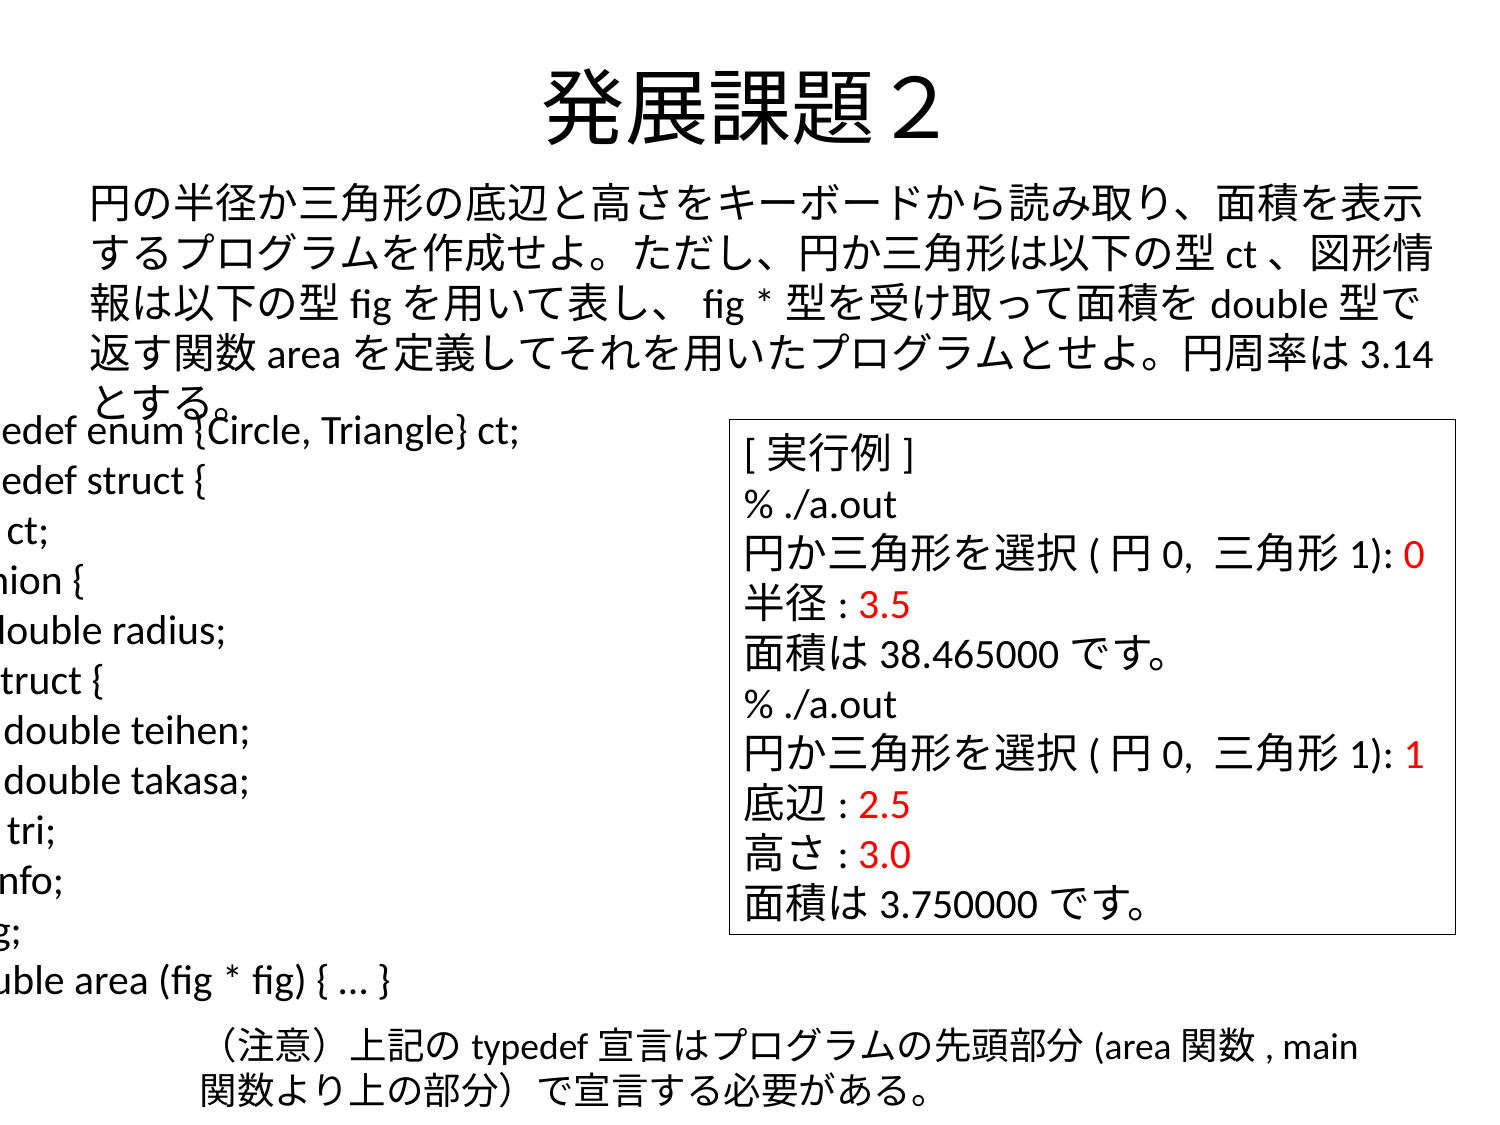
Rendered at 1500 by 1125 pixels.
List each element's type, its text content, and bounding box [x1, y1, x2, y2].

text_box 円の半径か三角形の底辺と高さをキーボードから読み取り、面積を表示するプログラムを作成せよ。ただし、円か三角形は以下の型ct、図形情報は以下の型figを用いて表し、fig *型を受け取って面積をdouble型で返す関数areaを定義してそれを用いたプログラムとせよ。円周率は3.14とする。 [74, 169, 1456, 435]
title 発展課題２ [75, 33, 1425, 169]
text_box （注意）上記のtypedef宣言はプログラムの先頭部分(area関数, main関数より上の部分）で宣言する必要がある。 [185, 1014, 1378, 1119]
text_box typedef enum {Circle, Triangle} ct; typedef struct { ct ct; union { double radius; struct { double teihen; double takasa; } tri; } info; } fig; double area (fig * fig) { … } [0, 395, 831, 1011]
text_box [実行例] % ./a.out 円か三角形を選択(円0, 三角形1): 0 半径: 3.5 面積は38.465000です。 % ./a.out 円か三角形を選択(円0, 三角形1): 1 底辺: 2.5 高さ: 3.0 面積は3.750000です。 [831, 435, 1456, 935]
